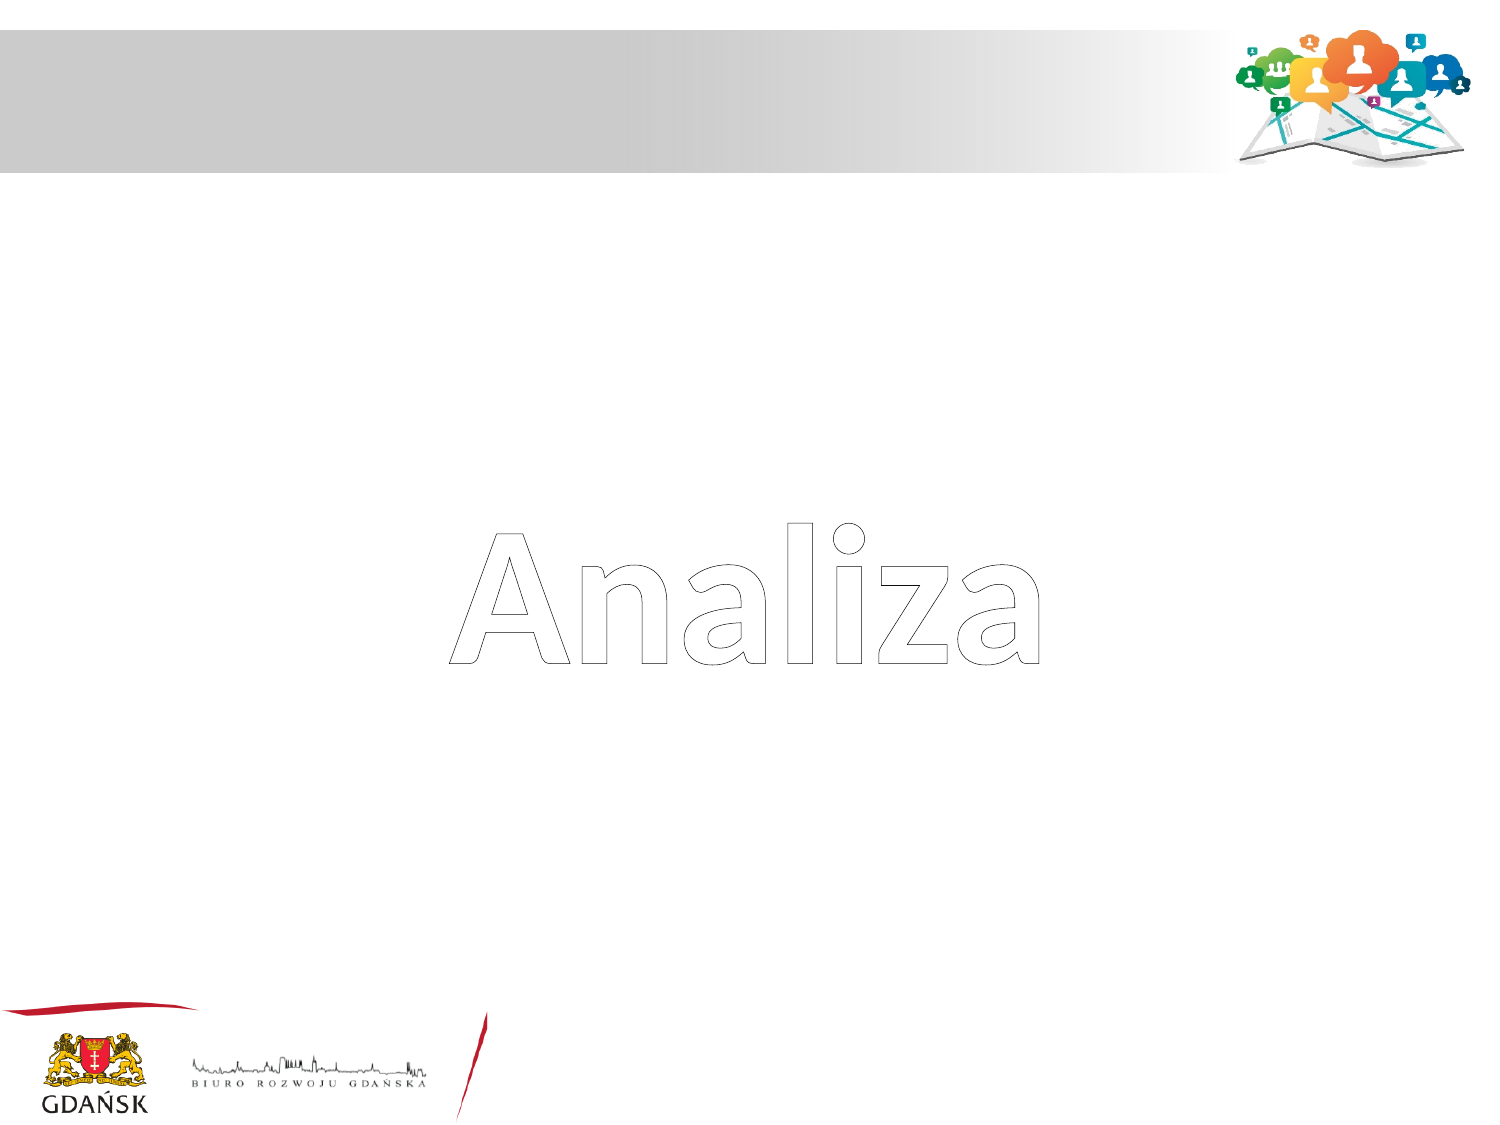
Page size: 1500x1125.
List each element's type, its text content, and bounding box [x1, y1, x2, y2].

picture [1233, 30, 1471, 174]
text_box Analiza [434, 456, 1066, 711]
text_box [0, 30, 1232, 173]
picture [0, 999, 490, 1125]
